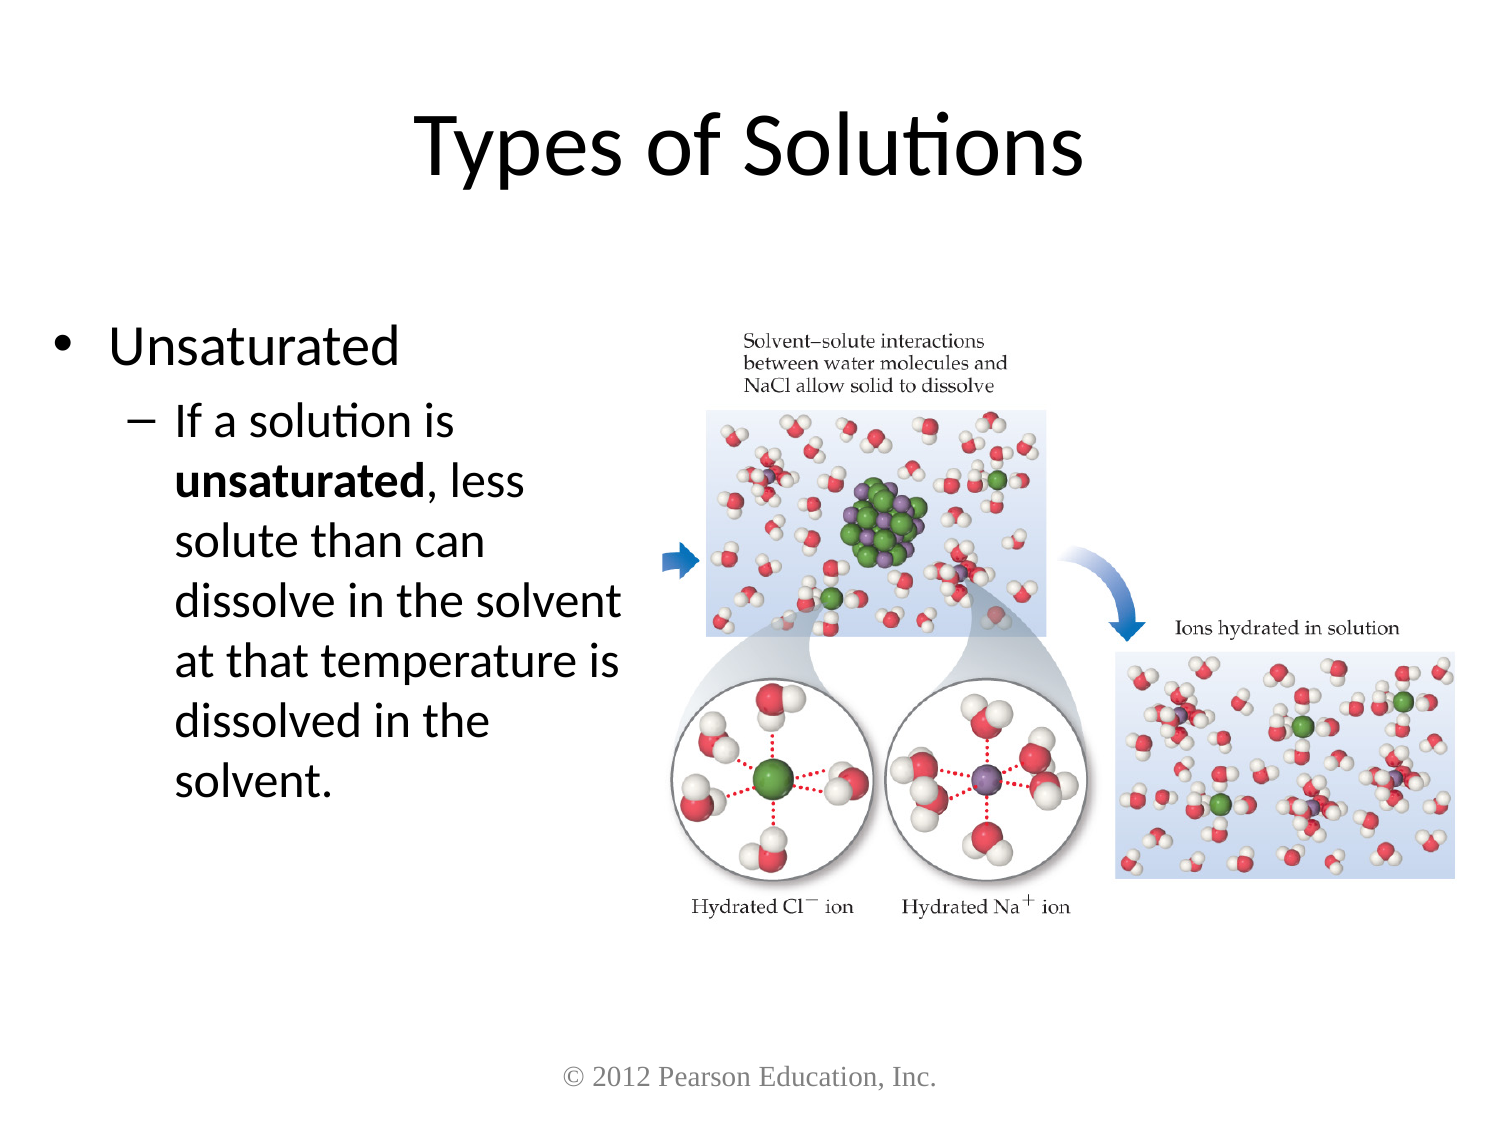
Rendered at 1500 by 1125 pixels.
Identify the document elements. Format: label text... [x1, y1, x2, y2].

text_box © 2012 Pearson Education, Inc. [362, 1024, 1138, 1100]
list Unsaturated If a solution is unsaturated, less solute than can dissolve in the solvent at that temperature is dissolved in the solvent. [37, 299, 663, 975]
title Types of Solutions [75, 45, 1425, 233]
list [662, 324, 1463, 928]
